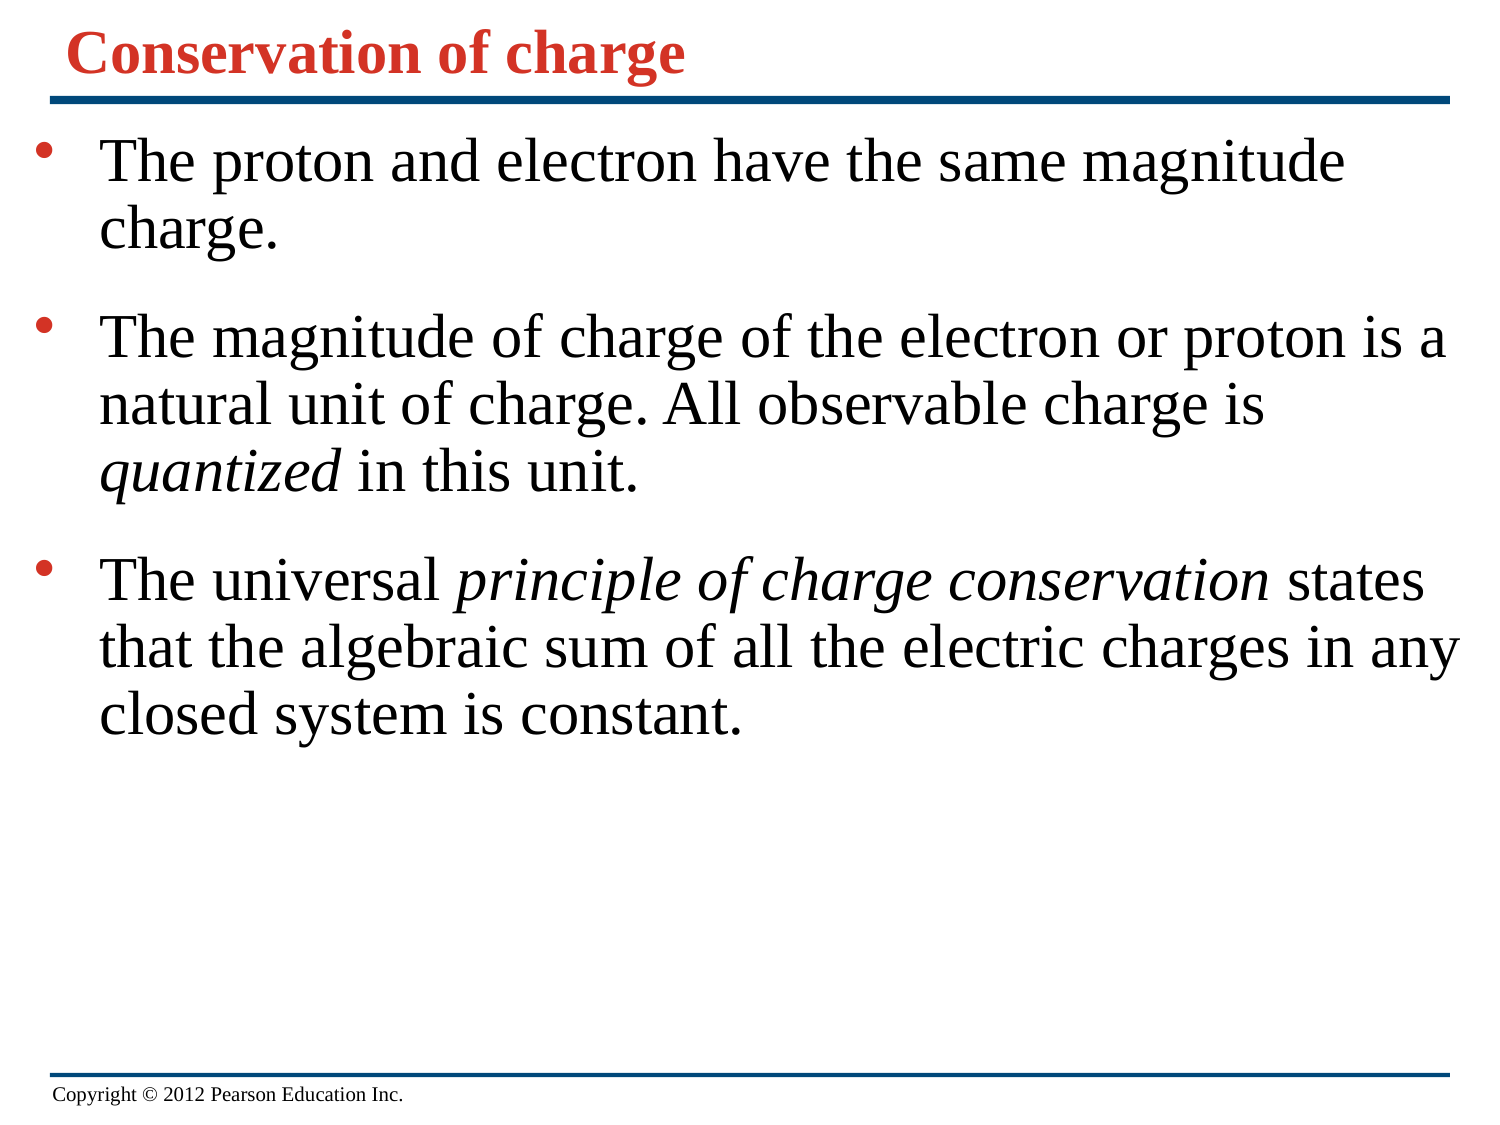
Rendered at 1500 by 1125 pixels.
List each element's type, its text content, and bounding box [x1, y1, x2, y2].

list The proton and electron have the same magnitude charge. The magnitude of charge of the electron or proton is a natural unit of charge. All observable charge is quantized in this unit. The universal principle of charge conservation states that the algebraic sum of all the electric charges in any closed system is constant. [0, 120, 1490, 788]
title Conservation of charge [50, 12, 1500, 96]
